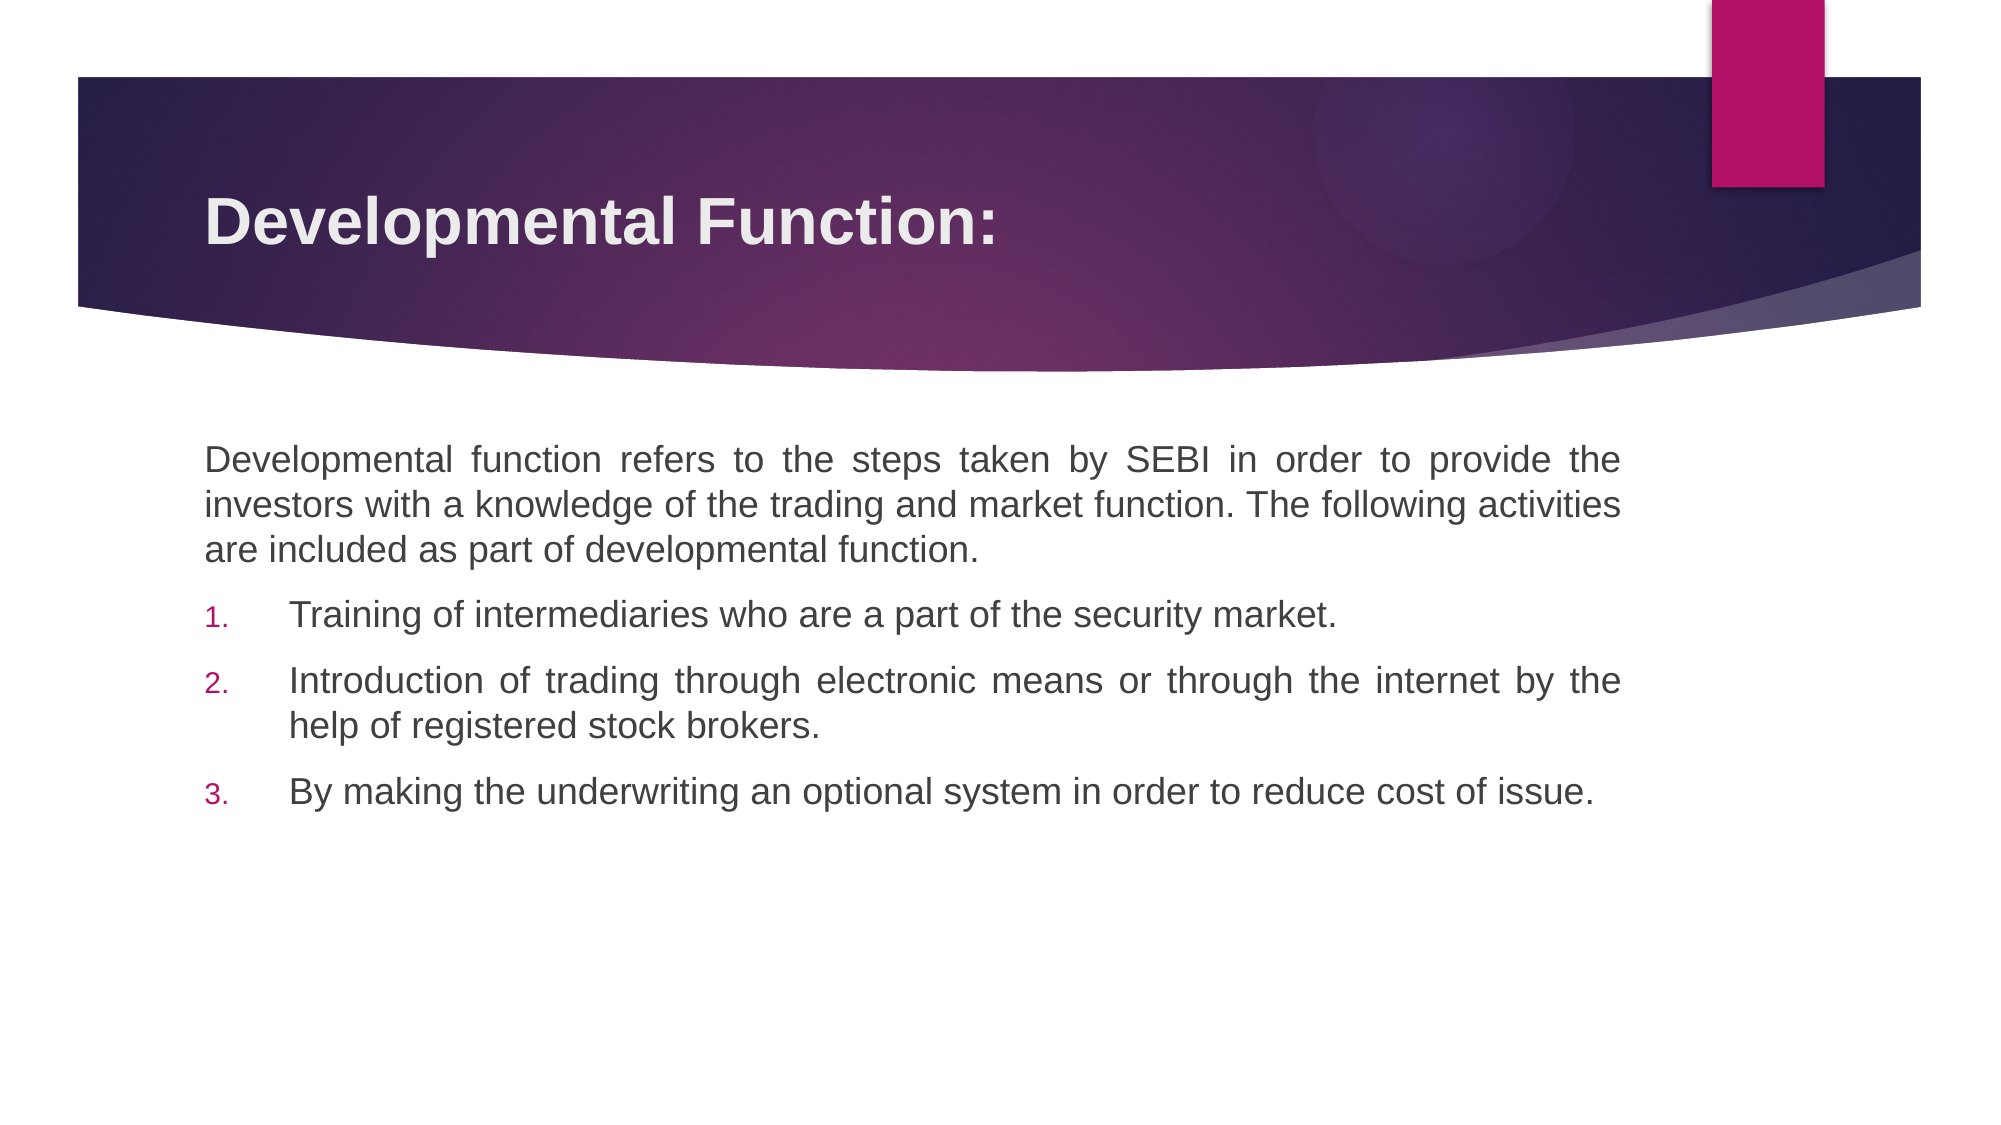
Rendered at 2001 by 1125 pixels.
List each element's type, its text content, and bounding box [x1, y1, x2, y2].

list Developmental function refers to the steps taken by SEBI in order to provide the investors with a knowledge of the trading and market function. The following activities are included as part of developmental function. Training of intermediaries who are a part of the security market. Introduction of trading through electronic means or through the internet by the help of registered stock brokers. By making the underwriting an optional system in order to reduce cost of issue. [189, 427, 1638, 988]
title Developmental Function: [189, 159, 1627, 276]
